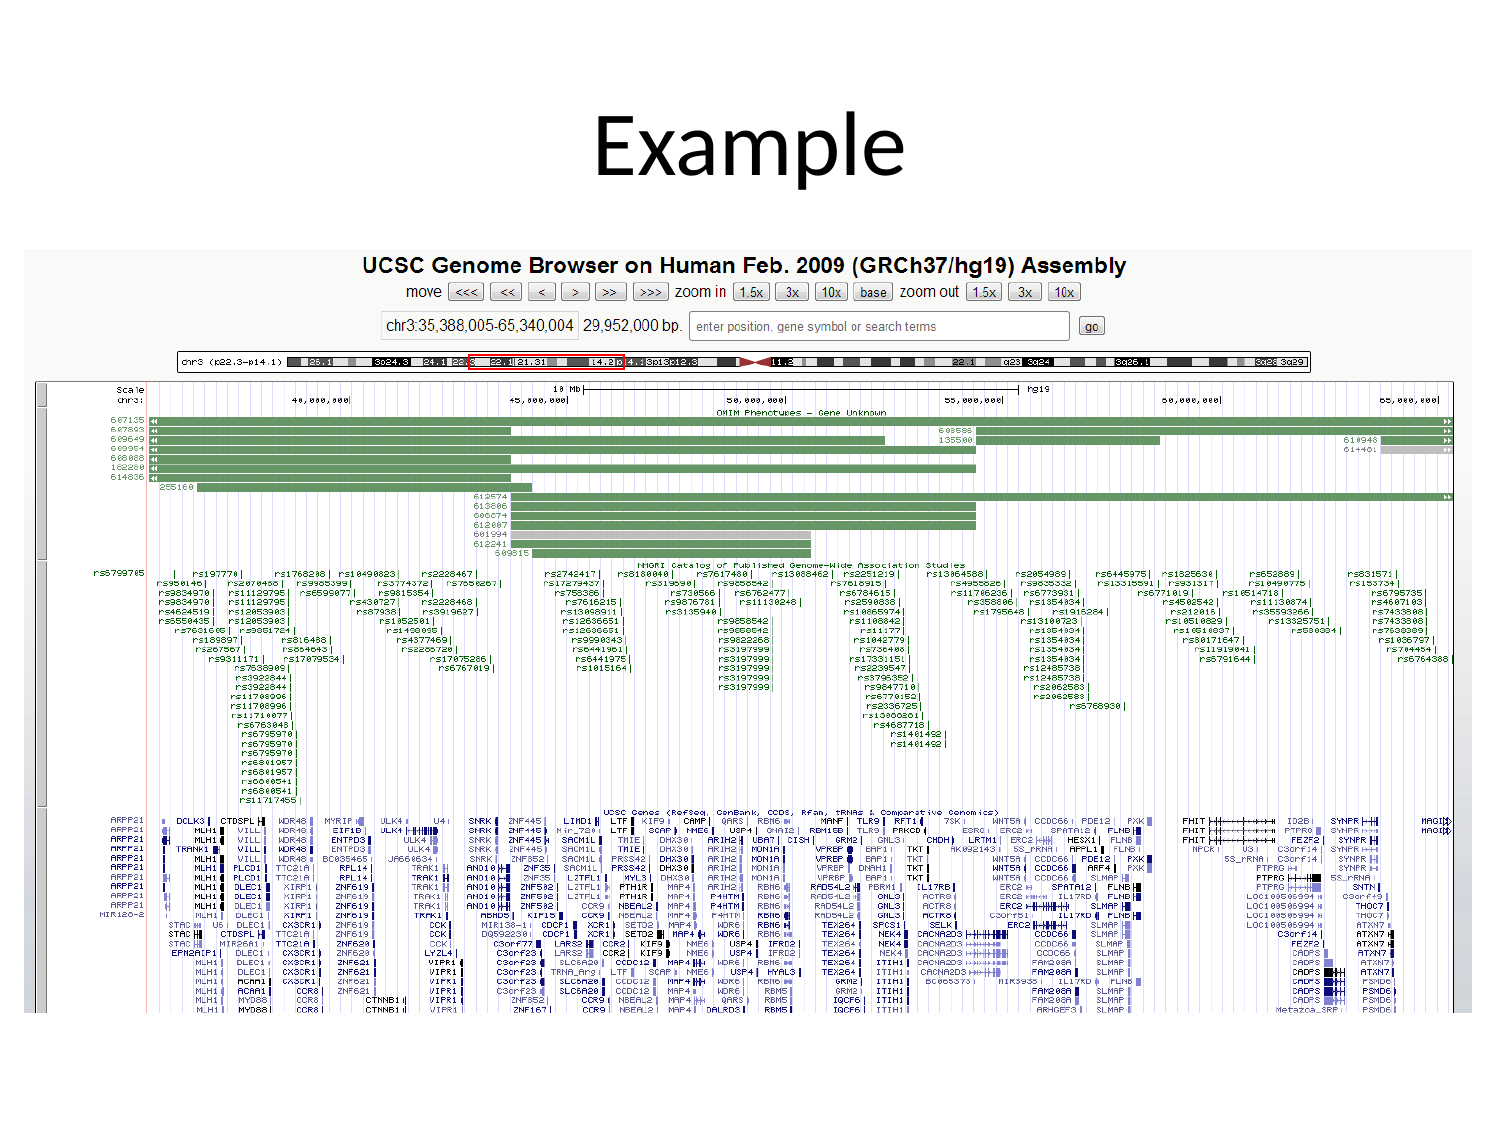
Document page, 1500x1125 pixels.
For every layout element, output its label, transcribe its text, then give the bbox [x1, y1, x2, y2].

title Example [75, 45, 1425, 233]
picture [24, 249, 1472, 1013]
